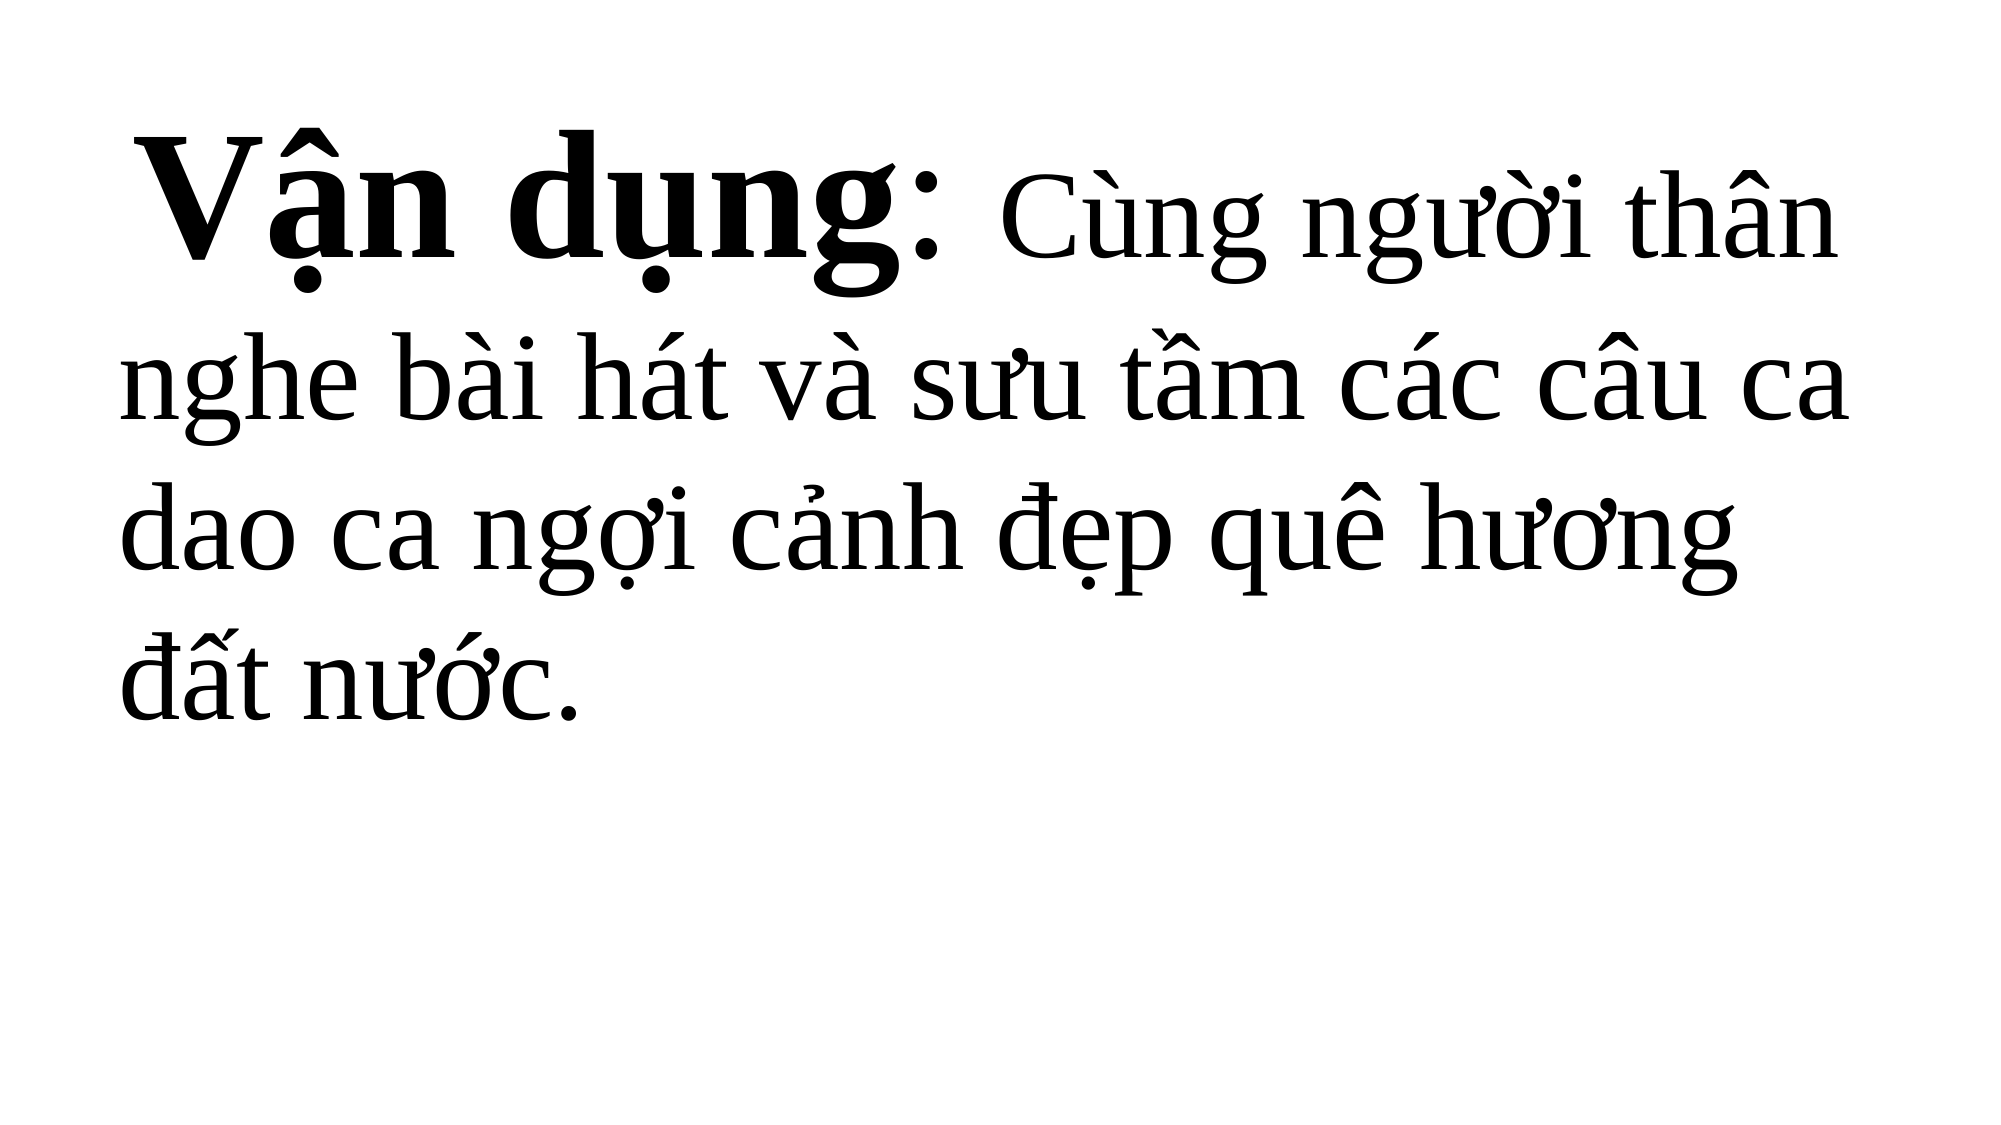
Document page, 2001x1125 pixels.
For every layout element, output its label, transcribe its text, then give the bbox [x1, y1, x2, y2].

text_box Vận dụng: Cùng người thân nghe bài hát và sưu tầm các câu ca dao ca ngợi cảnh đẹp quê hương đất nước. [103, 67, 1930, 752]
